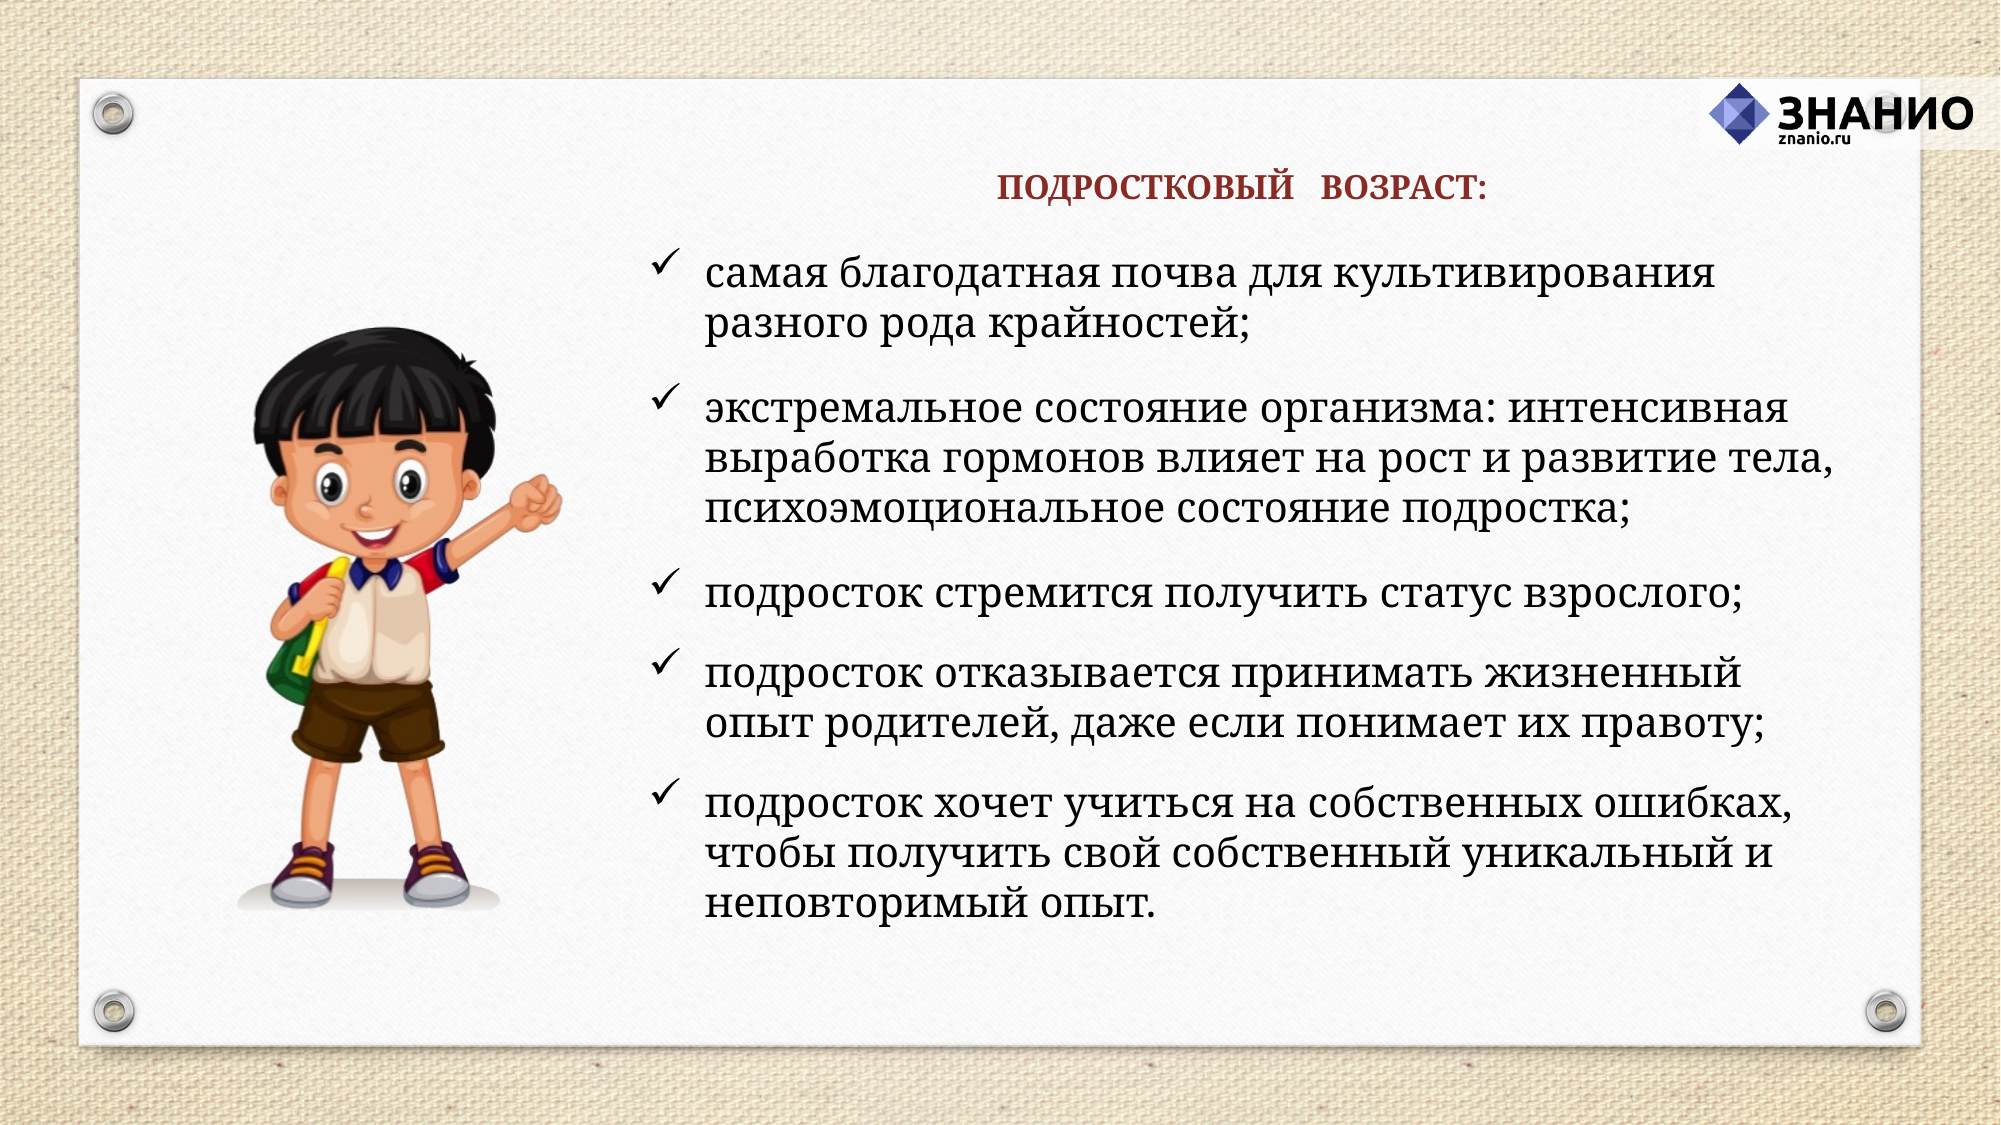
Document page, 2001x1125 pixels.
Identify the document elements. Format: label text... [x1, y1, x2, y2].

picture [0, 0, 2001, 1125]
text_box ПОДРОСТКОВЫЙ ВОЗРАСТ: самая благодатная почва для культивирования разного рода крайностей; экстремальное состояние организма: интенсивная выработка гормонов влияет на рост и развитие тела, психоэмоциональное состояние подростка; подросток стремится получить статус взрослого; подросток отказывается принимать жизненный опыт родителей, даже если понимает их правоту; подросток хочет учиться на собственных ошибках, чтобы получить свой собственный уникальный и неповторимый опыт. [633, 158, 1852, 934]
